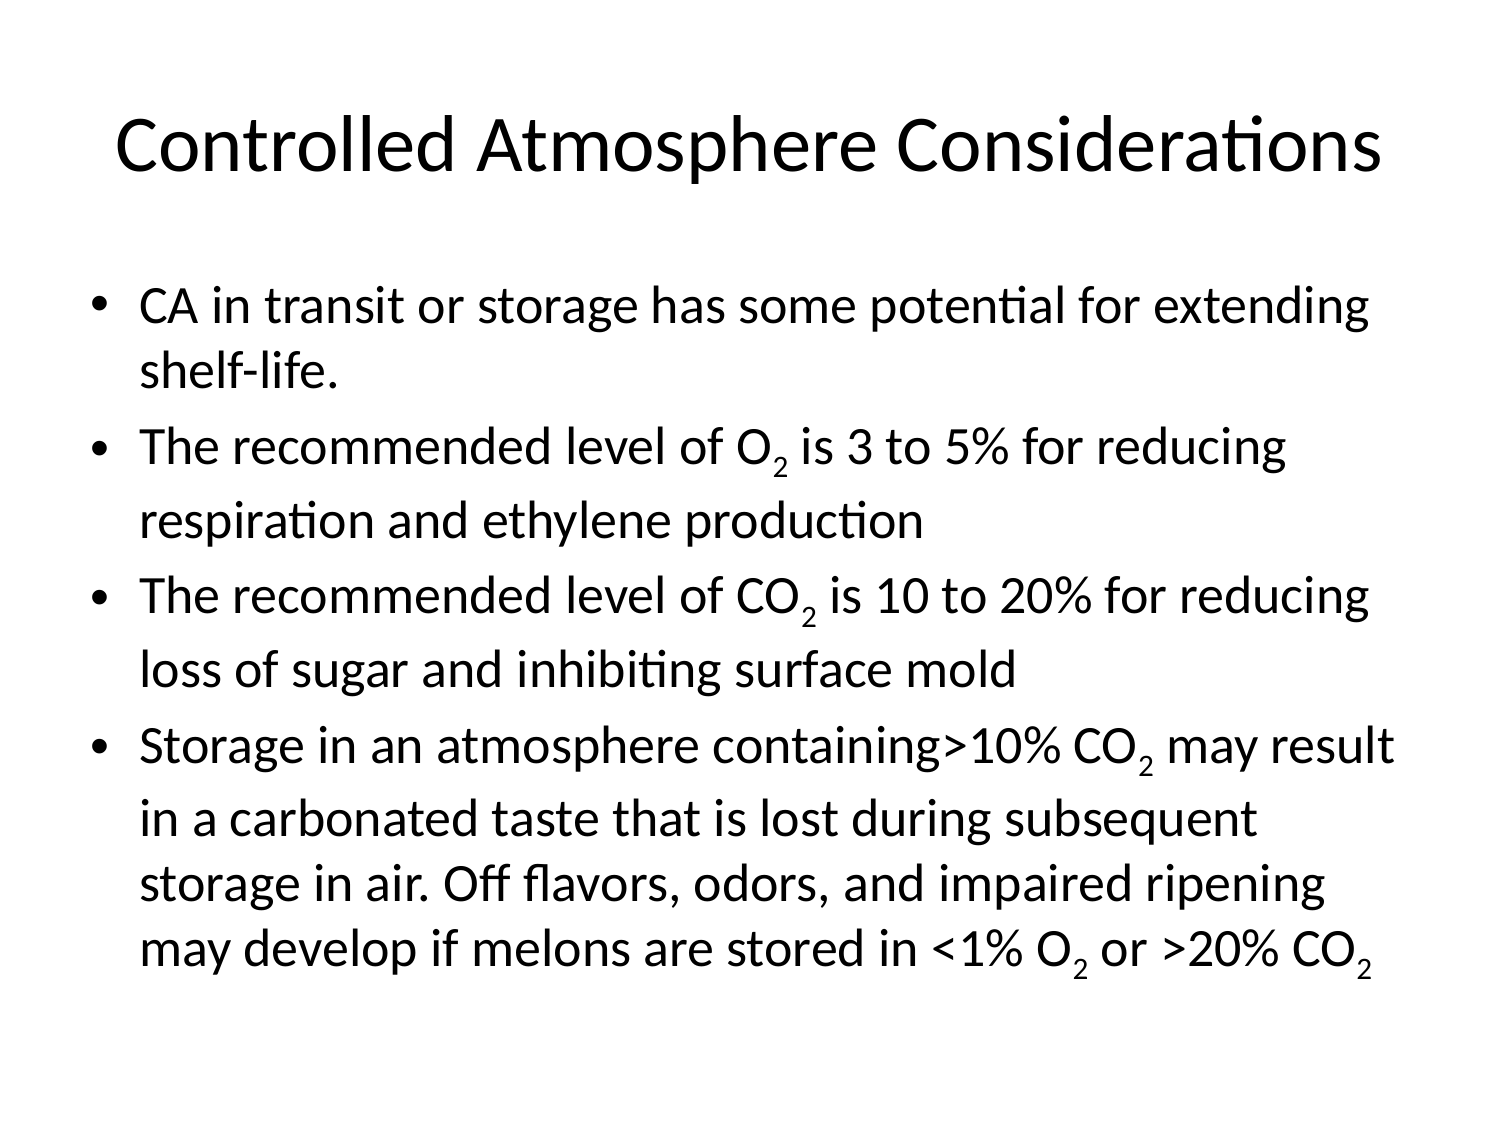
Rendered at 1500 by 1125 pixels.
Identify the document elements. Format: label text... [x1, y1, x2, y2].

title Controlled Atmosphere Considerations [75, 45, 1425, 233]
list CA in transit or storage has some potential for extending shelf-life. The recommended level of O2 is 3 to 5% for reducing respiration and ethylene production The recommended level of CO2 is 10 to 20% for reducing loss of sugar and inhibiting surface mold Storage in an atmosphere containing>10% CO2 may result in a carbonated taste that is lost during subsequent storage in air. Off flavors, odors, and impaired ripening may develop if melons are stored in <1% O2 or >20% CO2 [75, 262, 1425, 1005]
